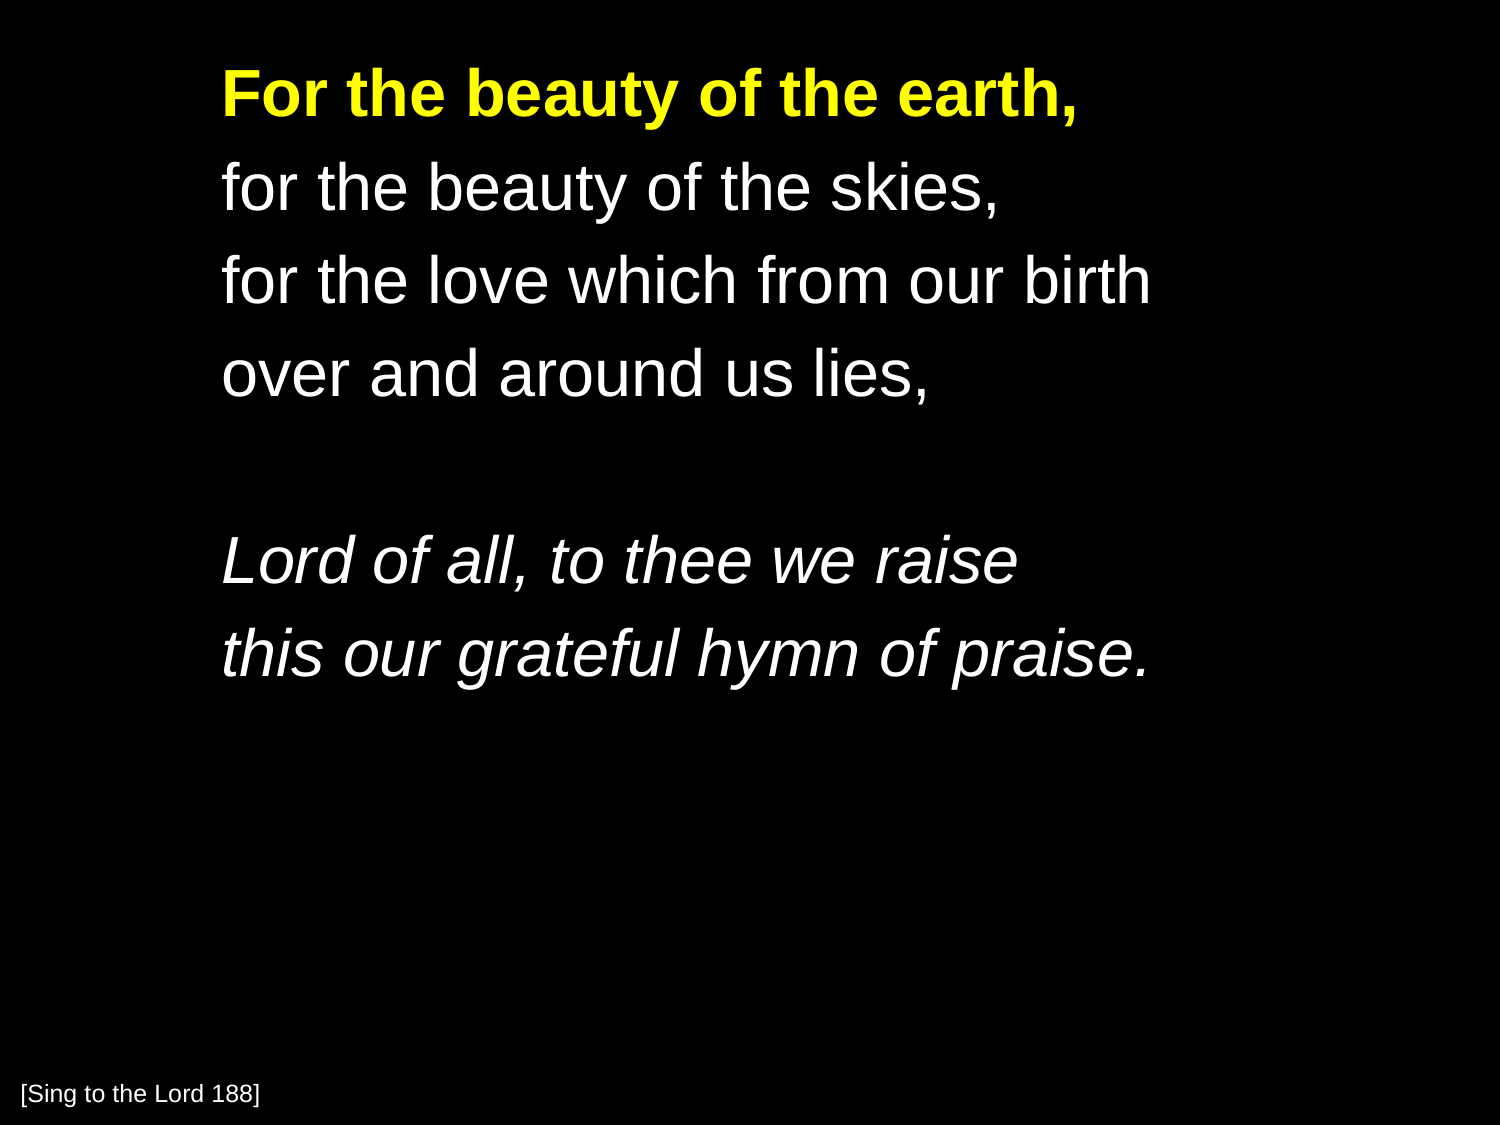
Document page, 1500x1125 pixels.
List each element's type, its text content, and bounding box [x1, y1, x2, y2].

text_box [Sing to the Lord 188] [5, 1070, 526, 1115]
list For the beauty of the earth, for the beauty of the skies, for the love which from our birth over and around us lies, Lord of all, to thee we raise this our grateful hymn of praise. [0, 42, 1500, 1047]
